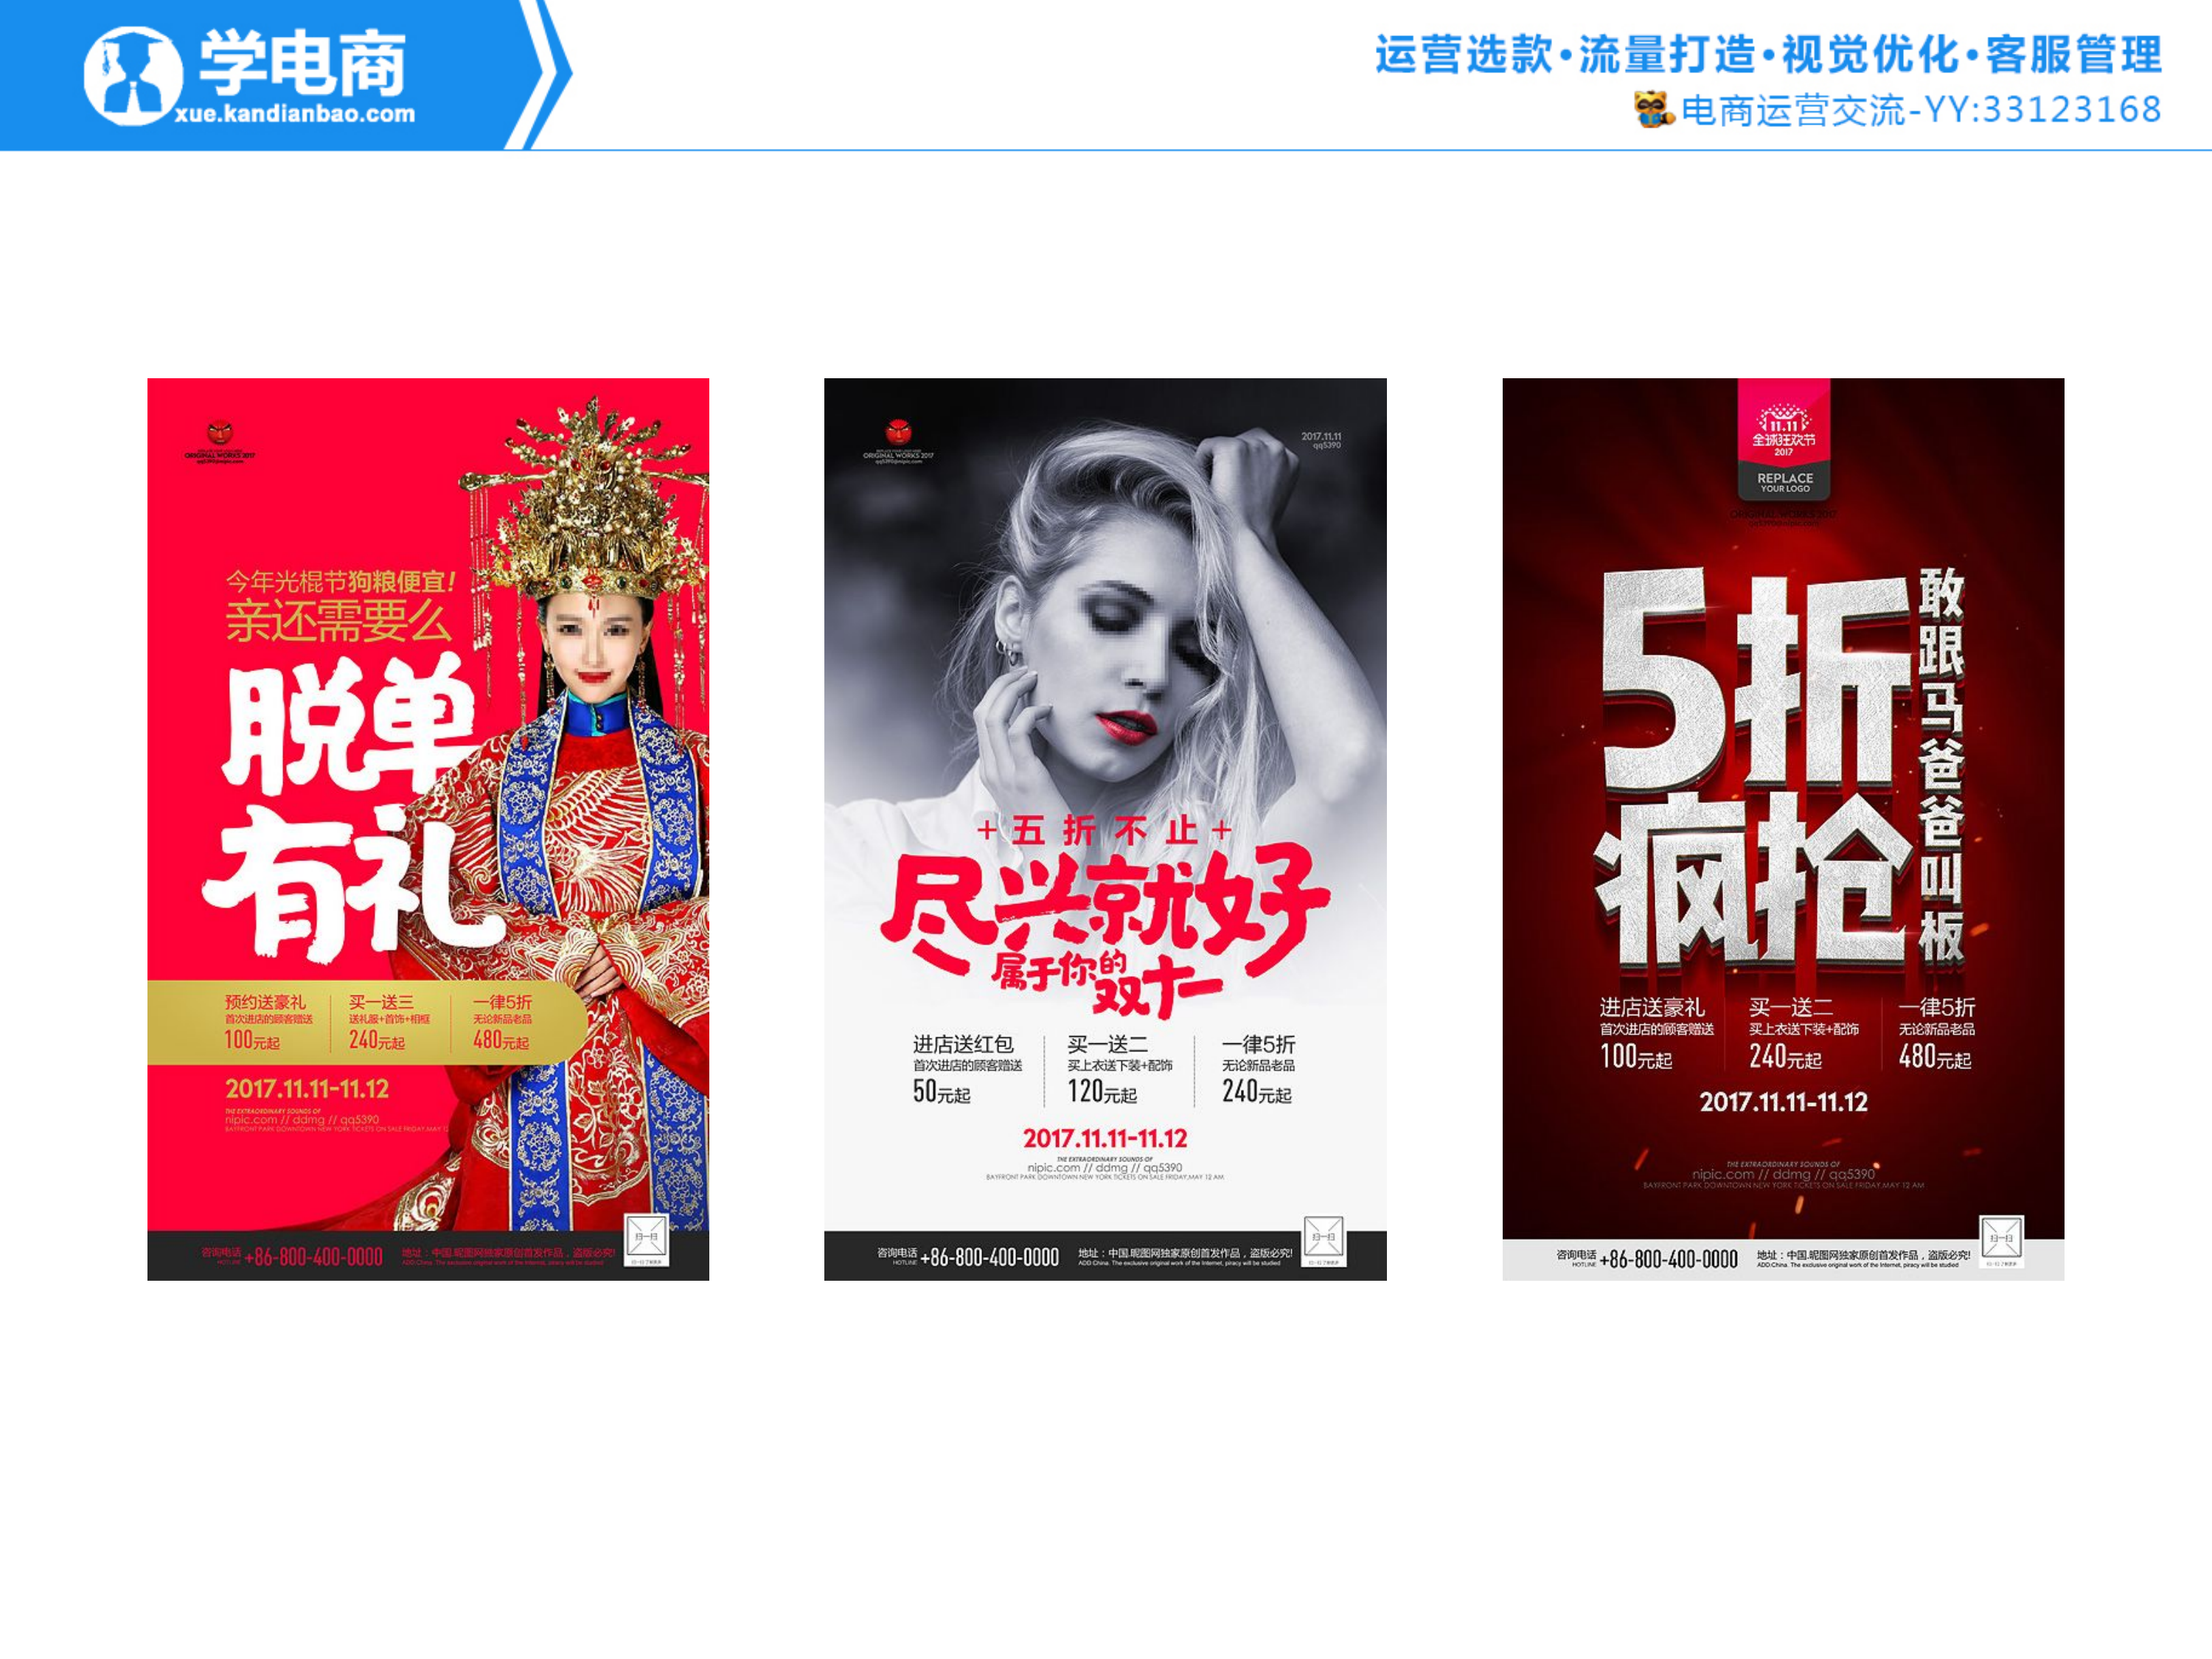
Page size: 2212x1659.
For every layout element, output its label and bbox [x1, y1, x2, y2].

text_box [147, 378, 2065, 1281]
picture [0, 0, 2212, 1659]
